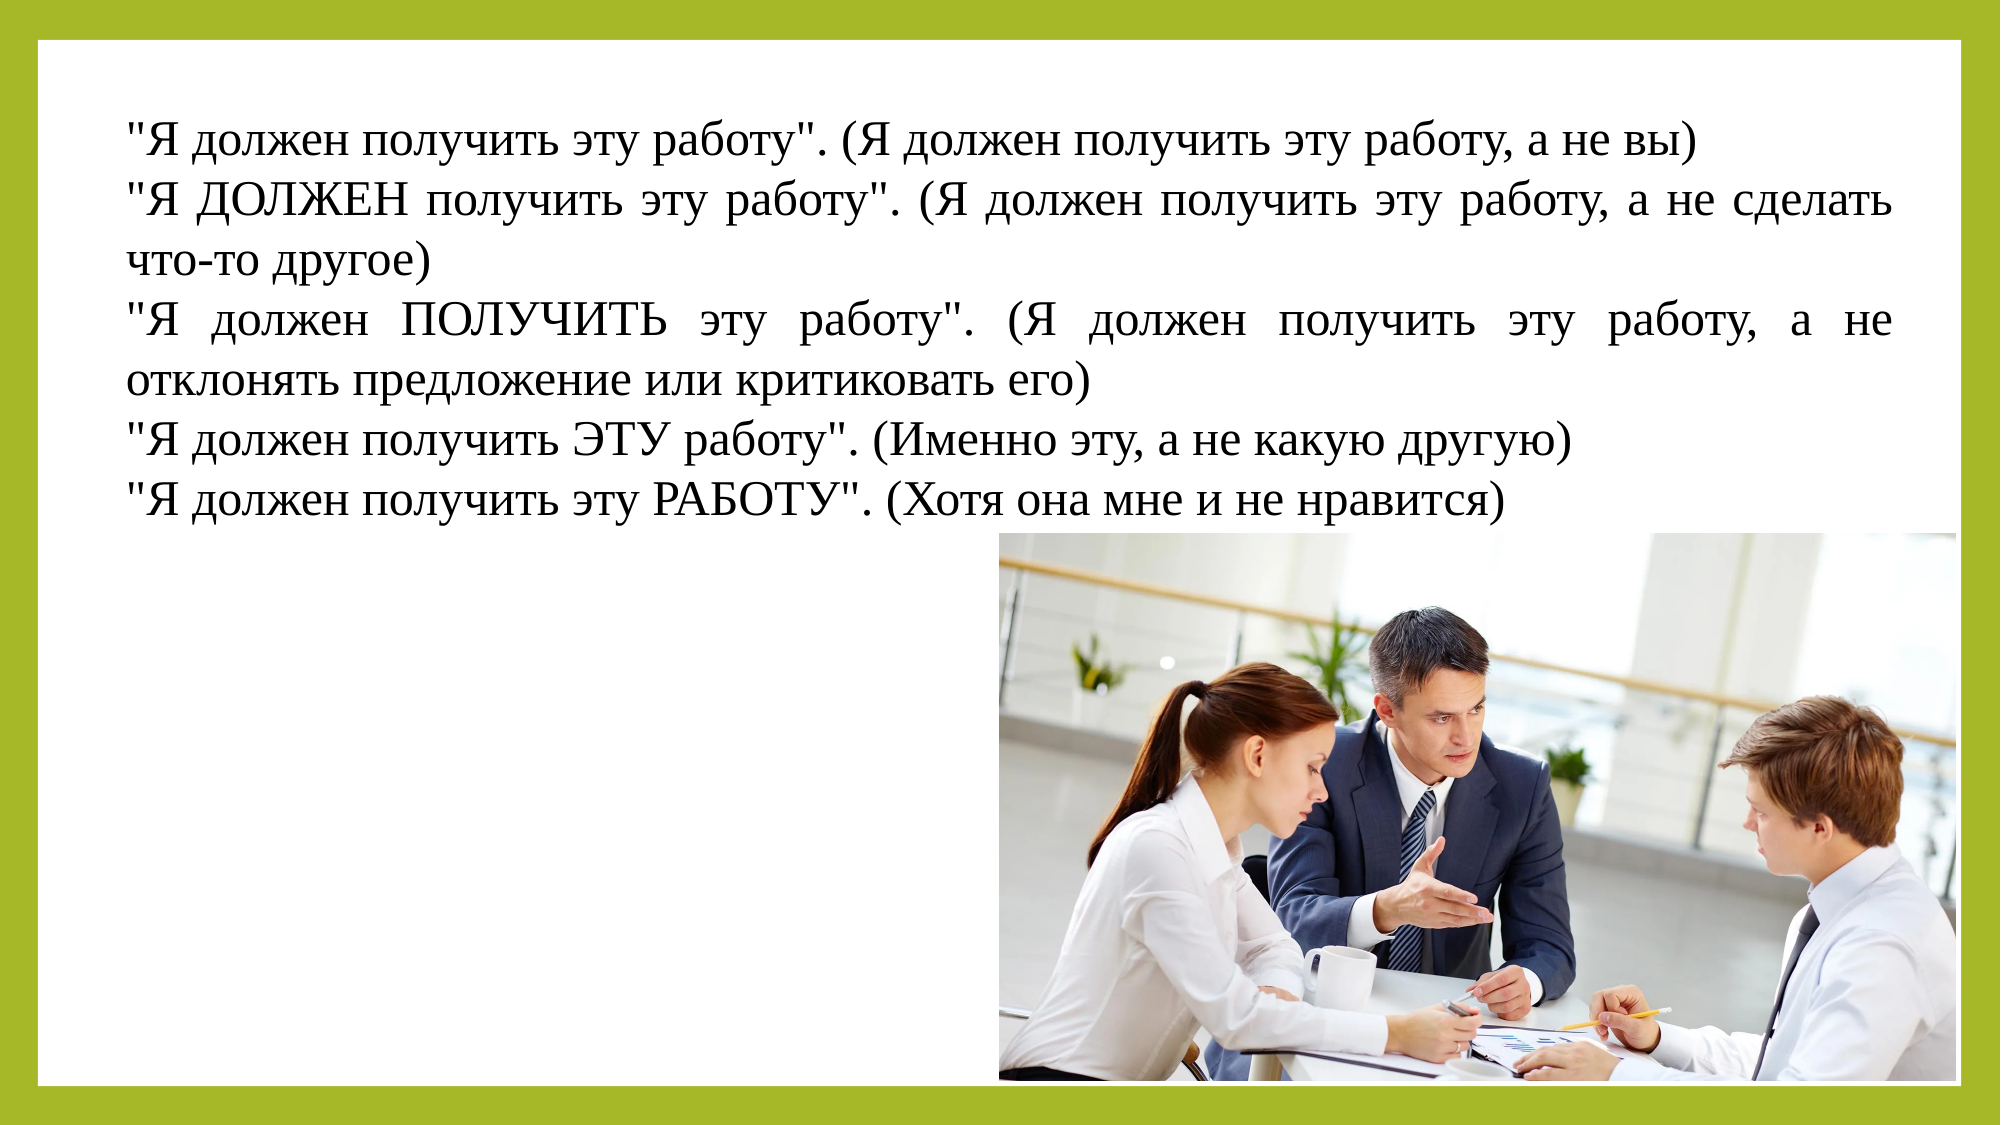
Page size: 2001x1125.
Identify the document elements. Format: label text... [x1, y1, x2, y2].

text_box "Я должен получить эту работу". (Я должен получить эту работу, а не вы) "Я ДОЛЖЕН получить эту работу". (Я должен получить эту работу, а не сделать что-то другое) "Я должен ПОЛУЧИТЬ эту работу". (Я должен получить эту работу, а не отклонять предложение или критиковать его) "Я должен получить ЭТУ работу". (Именно эту, а не какую другую) "Я должен получить эту РАБОТУ". (Хотя она мне и не нравится) [111, 98, 1909, 533]
picture [999, 533, 1957, 1082]
